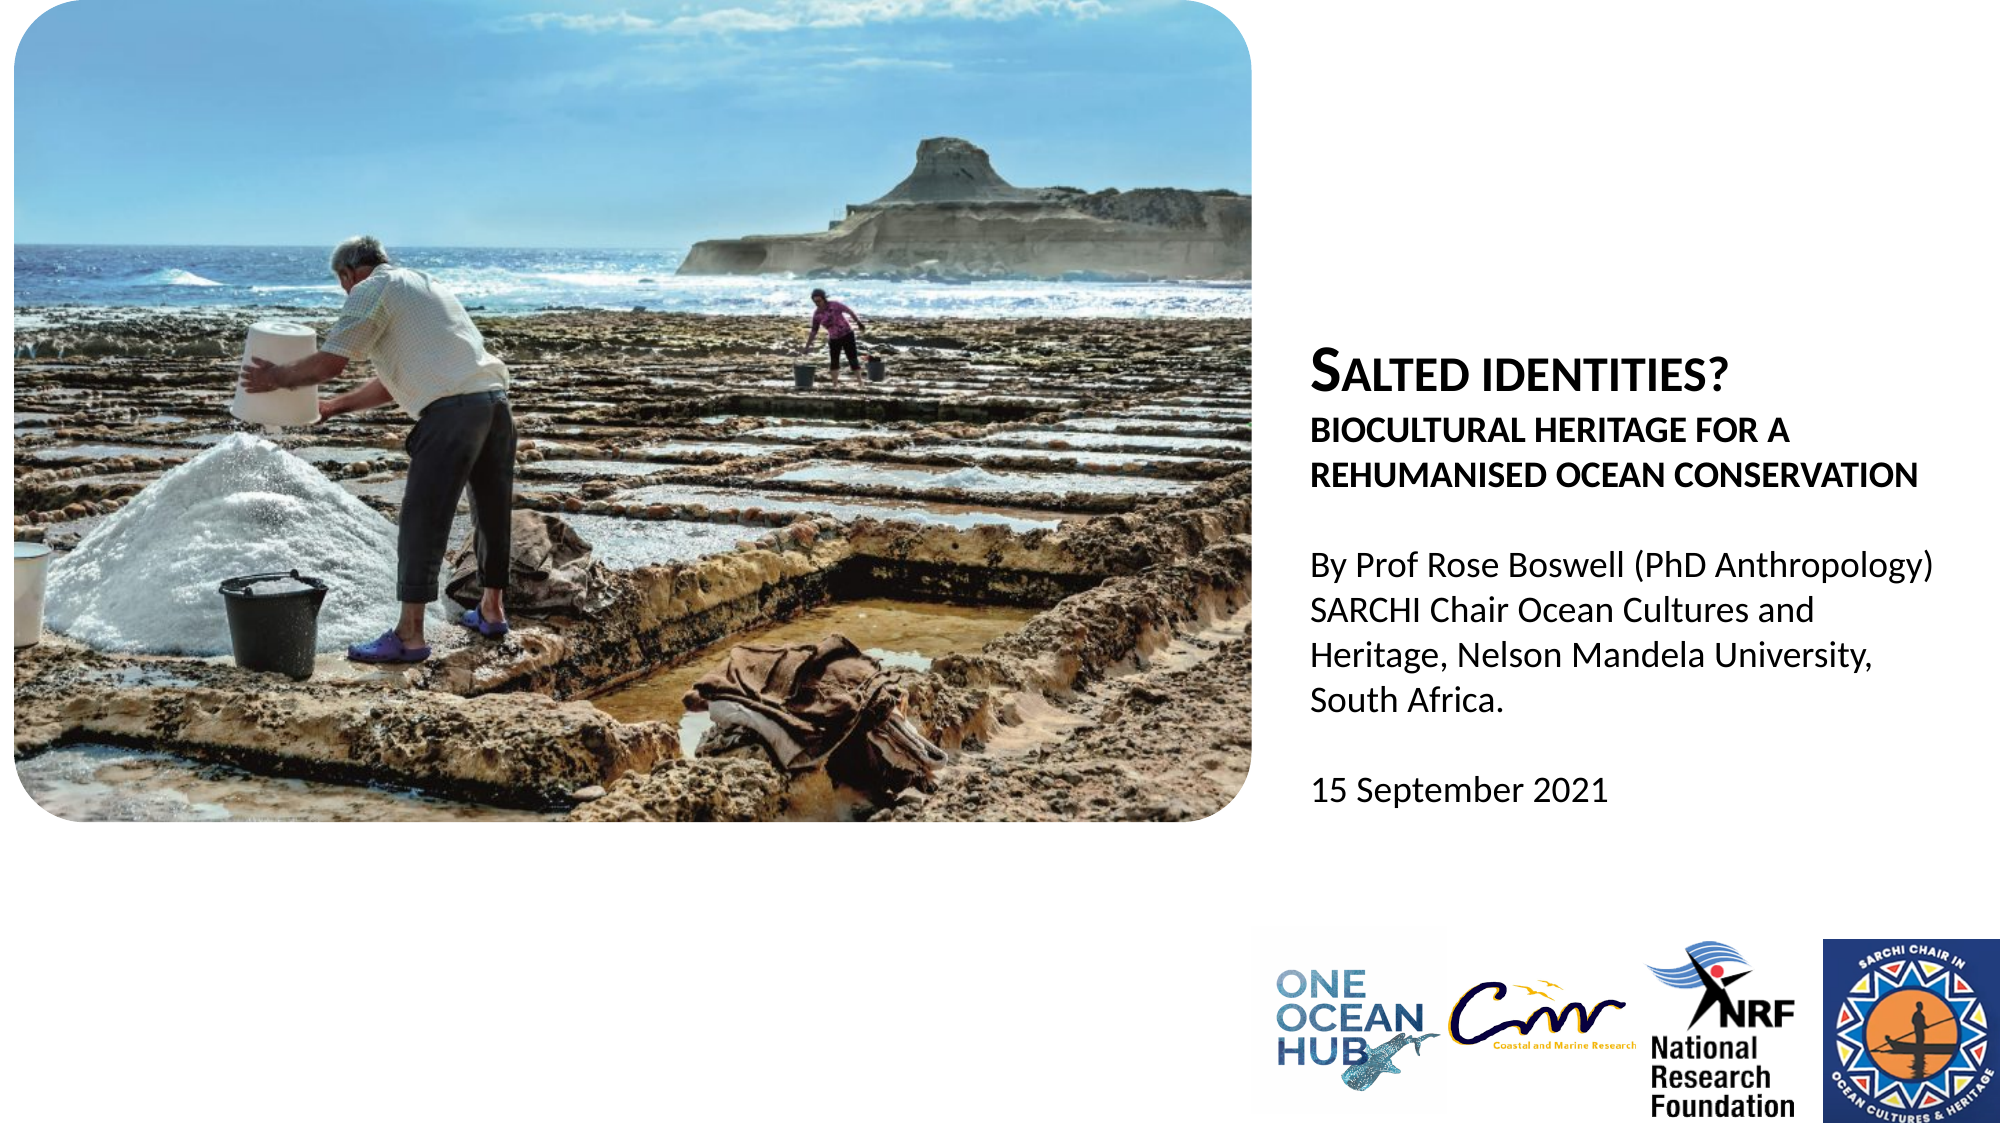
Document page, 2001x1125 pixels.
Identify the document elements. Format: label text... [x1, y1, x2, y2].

text_box SALTED IDENTITIES? BIOCULTURAL HERITAGE FOR A REHUMANISED OCEAN CONSERVATION By Prof Rose Boswell (PhD Anthropology) SARCHI Chair Ocean Cultures and Heritage, Nelson Mandela University, South Africa. 15 September 2021 [1295, 317, 1961, 817]
picture [1251, 921, 1801, 1125]
picture [1823, 939, 2000, 1123]
picture [14, 0, 1252, 823]
